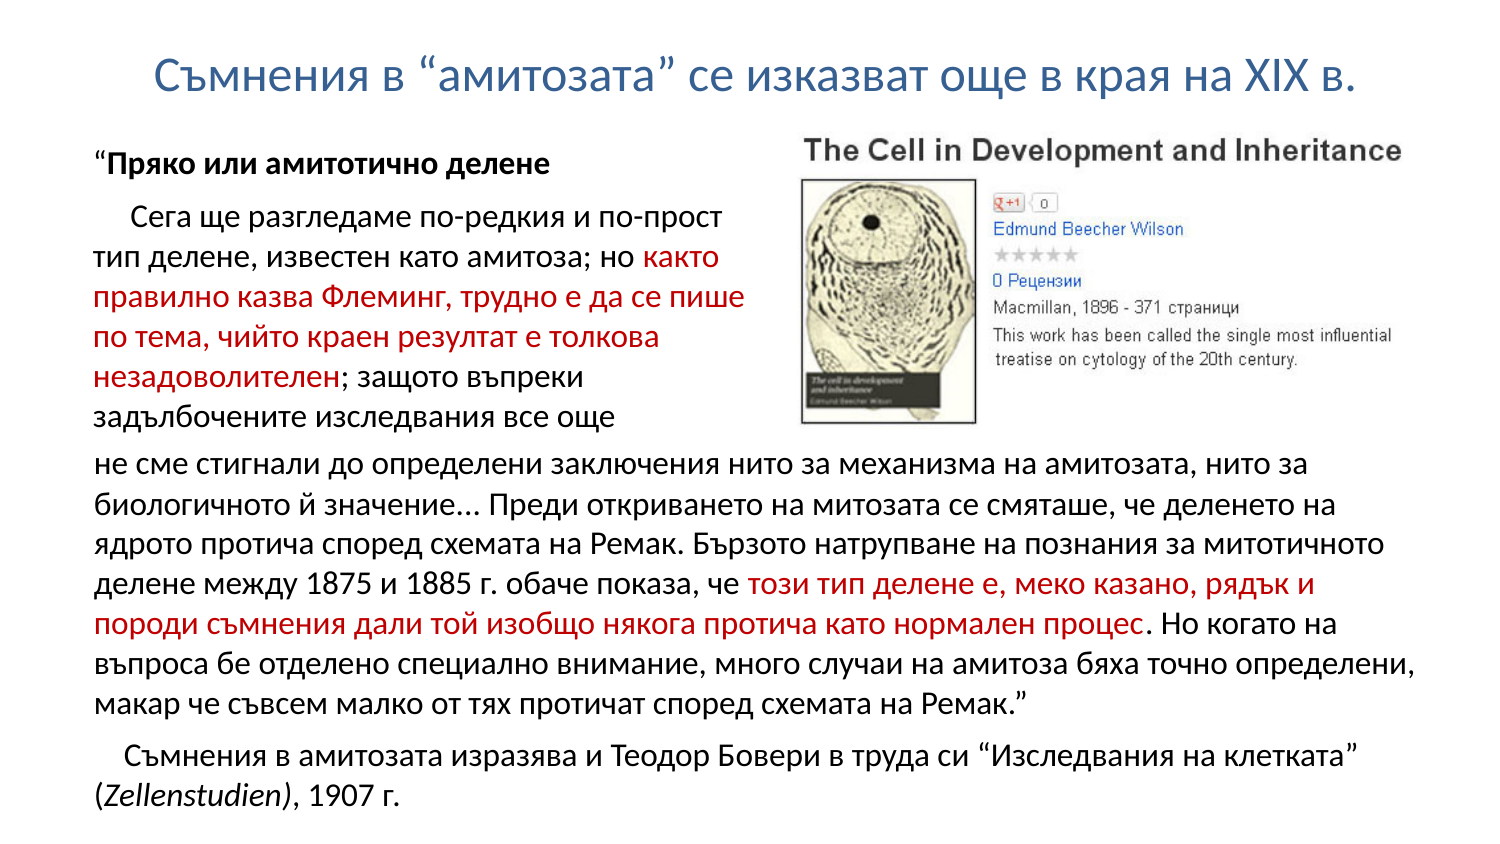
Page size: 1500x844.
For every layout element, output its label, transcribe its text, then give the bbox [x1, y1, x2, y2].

text_box не сме стигнали до определени заключения нито за механизма на амитозата, нито за биологичното й значение... Преди откриването на митозата се смяташе, че деленето на ядрото протича според схемата на Ремак. Бързото натрупване на познания за митотичното делене между 1875 и 1885 г. обаче показа, че този тип делене е, меко казано, рядък и породи съмнения дали той изобщо някога протича като нормален процес. Но когато на въпроса бе отделено специално внимание, много случаи на амитоза бяха точно определени, макар че съвсем малко от тях протичат според схемата на Ремак.” Съмнения в амитозата изразява и Теодор Бовери в труда си “Изследвания на клетката” (Zellenstudien), 1907 г. [79, 434, 1438, 821]
text_box “Пряко или амитотично делене Сега ще разгледаме по-редкия и по-прост тип делене, известен като амитоза; но както правилно казва Флеминг, трудно е да се пише по тема, чийто краен резултат е толкова незадоволителен; защото въпреки задълбочените изследвания все още [78, 134, 775, 441]
text_box Съмнения в “амитозата” се изказват още в края на ХІХ в. [138, 34, 1373, 110]
picture [787, 121, 1413, 437]
